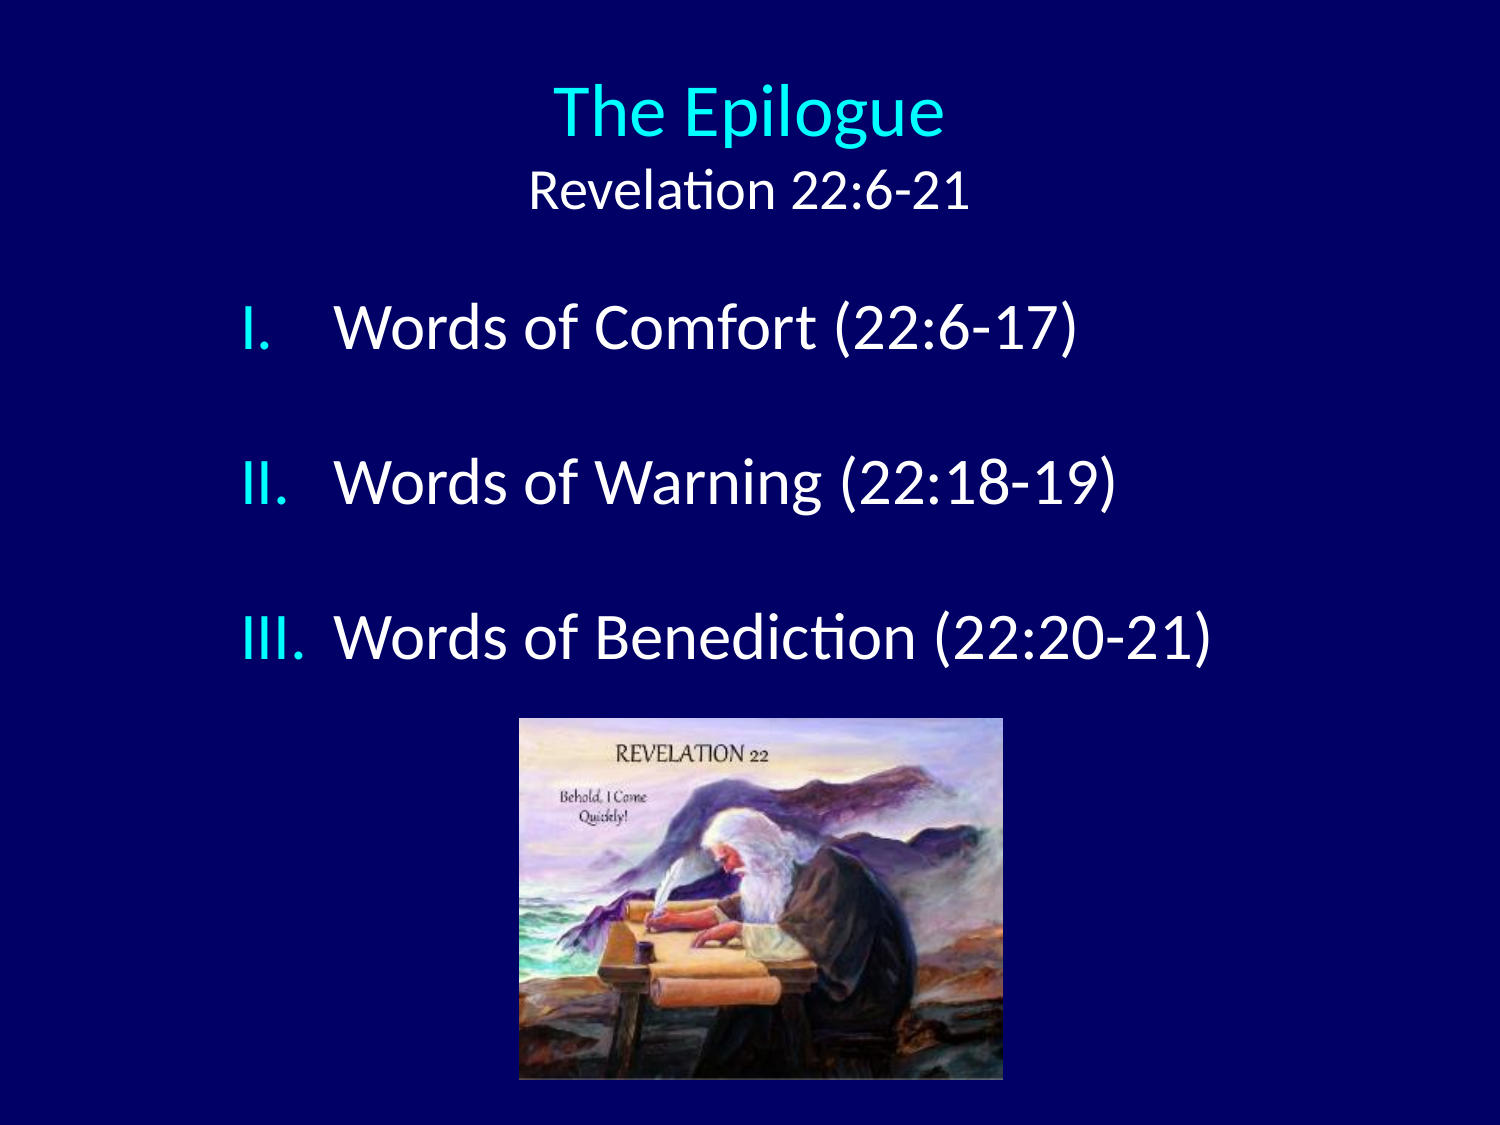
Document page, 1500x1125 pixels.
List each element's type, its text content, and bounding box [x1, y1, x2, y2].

text_box The Epilogue Revelation 22:6-21 [202, 45, 1298, 238]
picture [519, 717, 1003, 1080]
list Words of Comfort (22:6-17) Words of Warning (22:18-19) Words of Benediction (22:20-21) [224, 274, 1298, 701]
